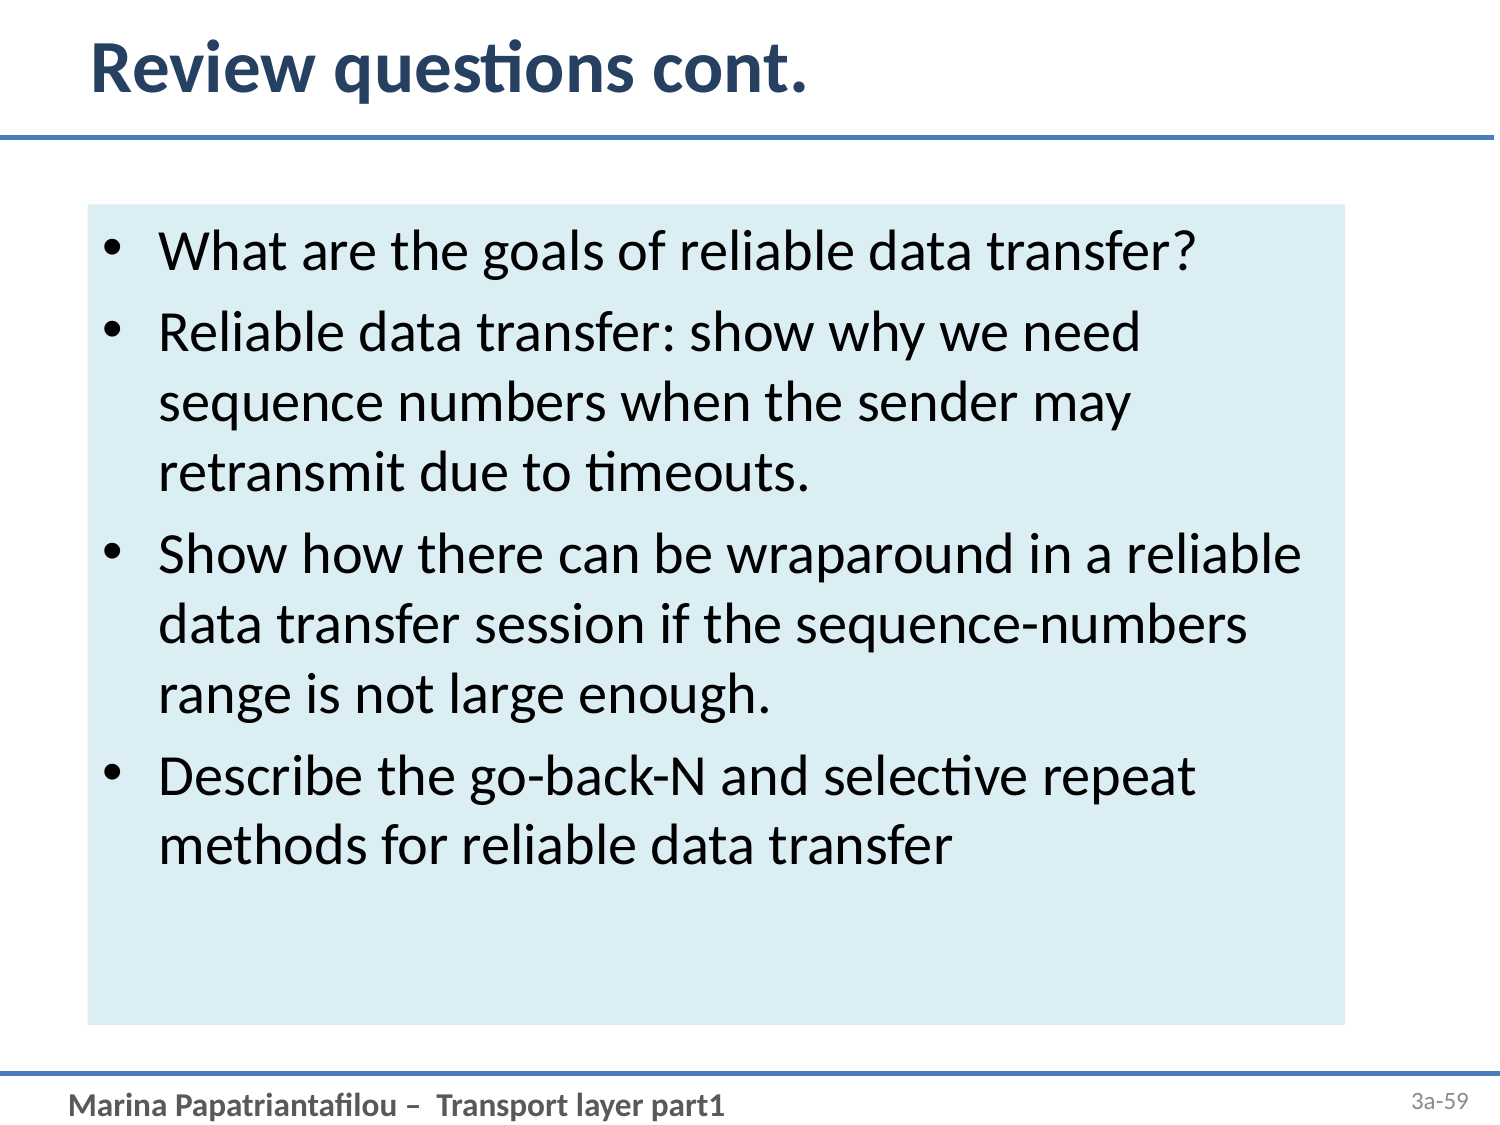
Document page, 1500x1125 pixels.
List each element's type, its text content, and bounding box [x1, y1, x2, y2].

list What are the goals of reliable data transfer? Reliable data transfer: show why we need sequence numbers when the sender may retransmit due to timeouts. Show how there can be wraparound in a reliable data transfer session if the sequence-numbers range is not large enough. Describe the go-back-N and selective repeat methods for reliable data transfer [87, 204, 1346, 1026]
title Review questions cont. [75, 0, 1425, 126]
slide_number 3a-59 [1364, 1069, 1484, 1125]
